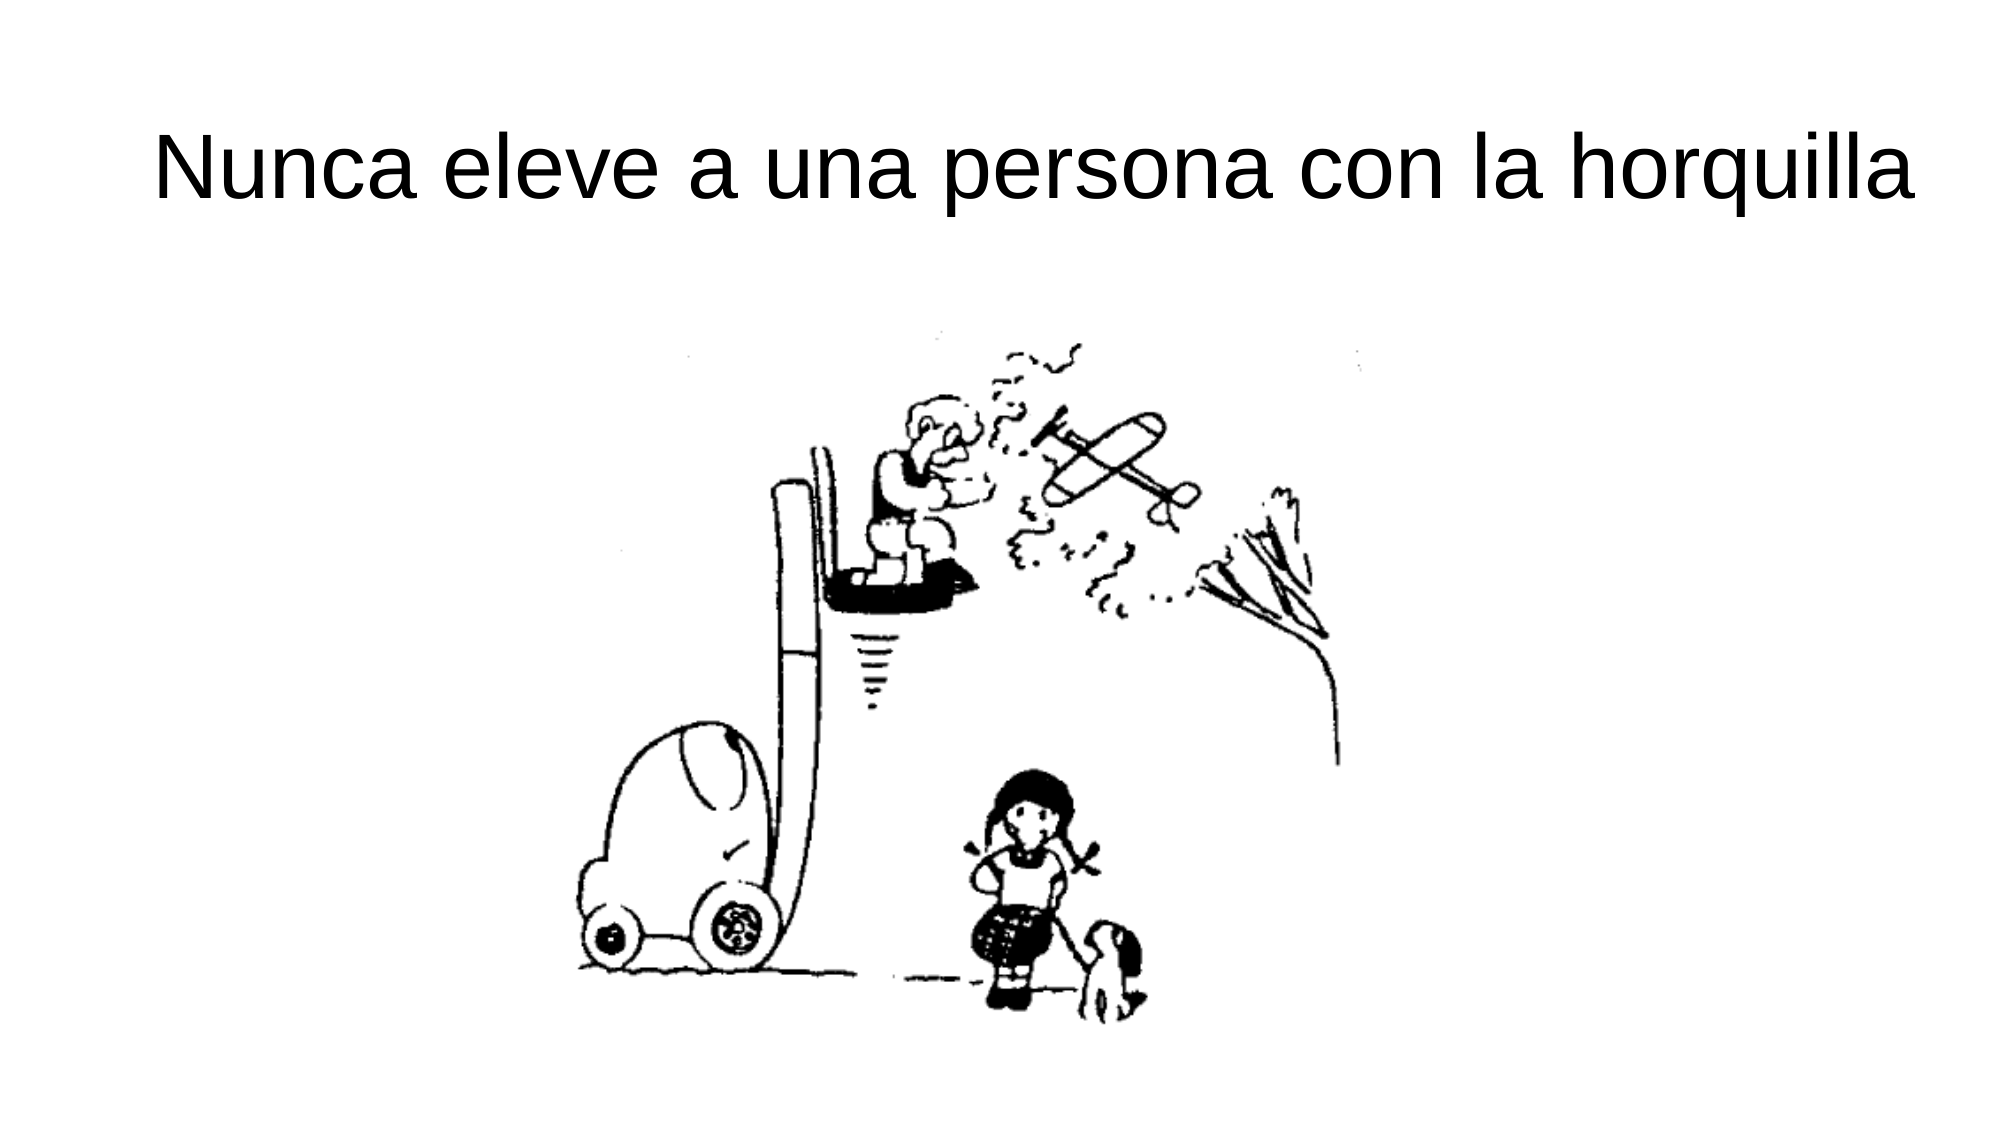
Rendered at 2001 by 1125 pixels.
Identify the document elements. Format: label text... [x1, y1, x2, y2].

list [506, 275, 1367, 1047]
title Nunca eleve a una persona con la horquilla [137, 59, 1972, 278]
